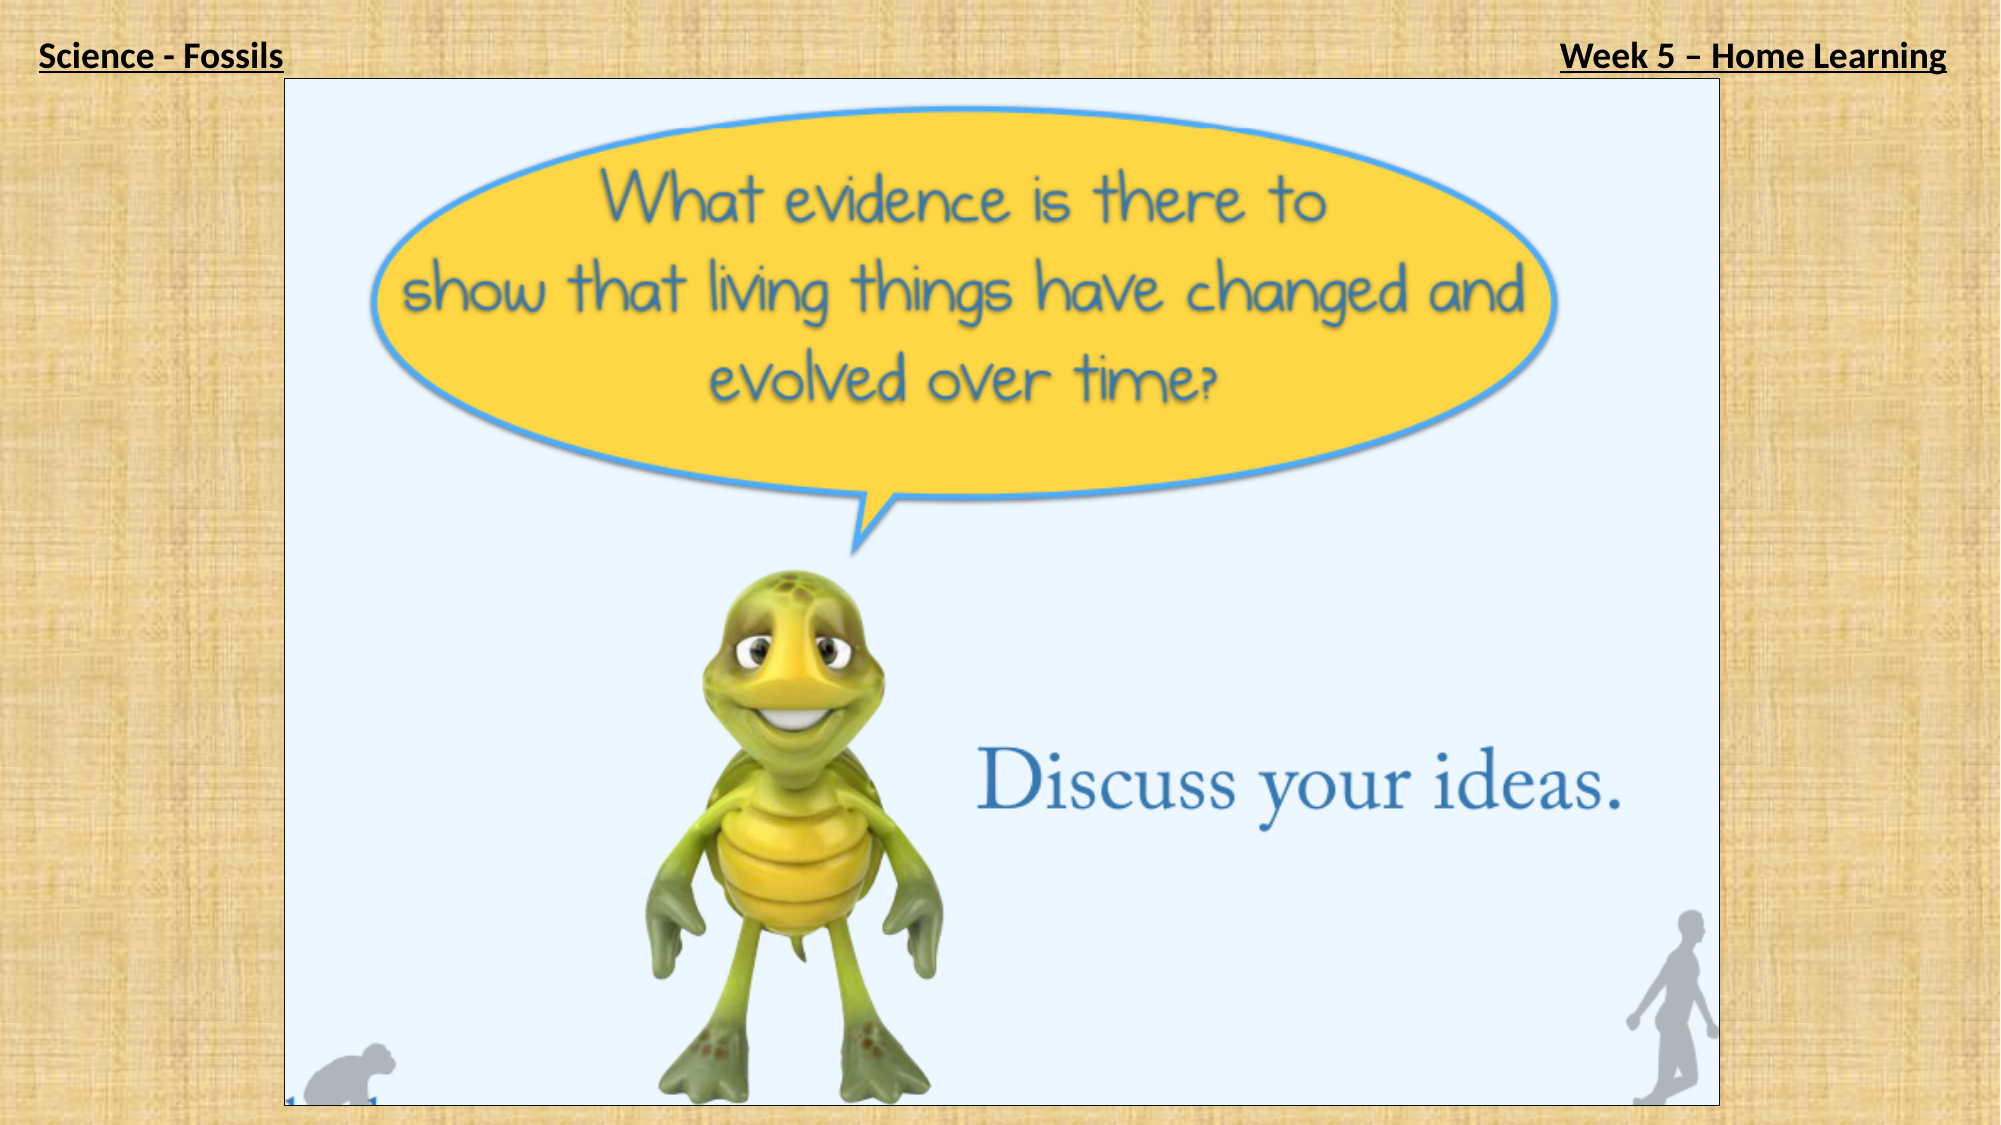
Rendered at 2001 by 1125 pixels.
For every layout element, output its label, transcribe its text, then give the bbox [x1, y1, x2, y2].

text_box Week 5 – Home Learning [1545, 23, 2000, 84]
text_box Science - Fossils [23, 23, 324, 84]
picture [0, 0, 2001, 1125]
